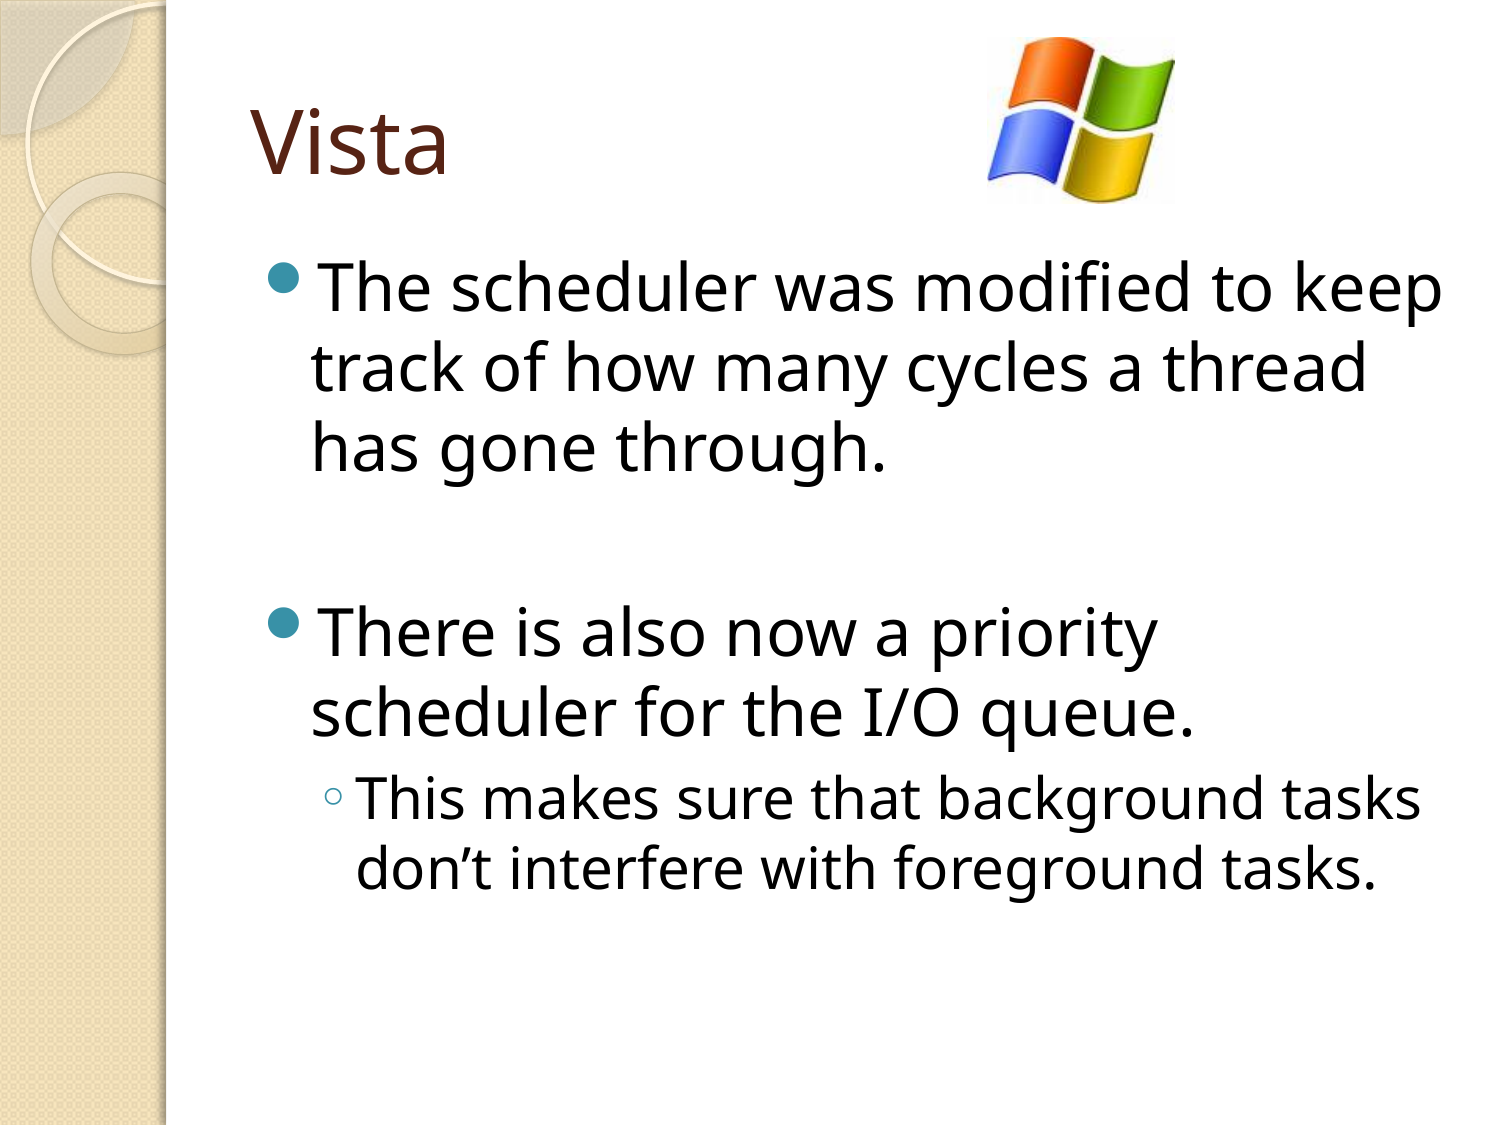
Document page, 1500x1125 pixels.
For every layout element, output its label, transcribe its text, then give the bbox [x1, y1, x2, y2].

picture [987, 37, 1176, 204]
title Vista [235, 45, 1466, 233]
list The scheduler was modified to keep track of how many cycles a thread has gone through. There is also now a priority scheduler for the I/O queue. This makes sure that background tasks don’t interfere with foreground tasks. [235, 237, 1466, 1025]
